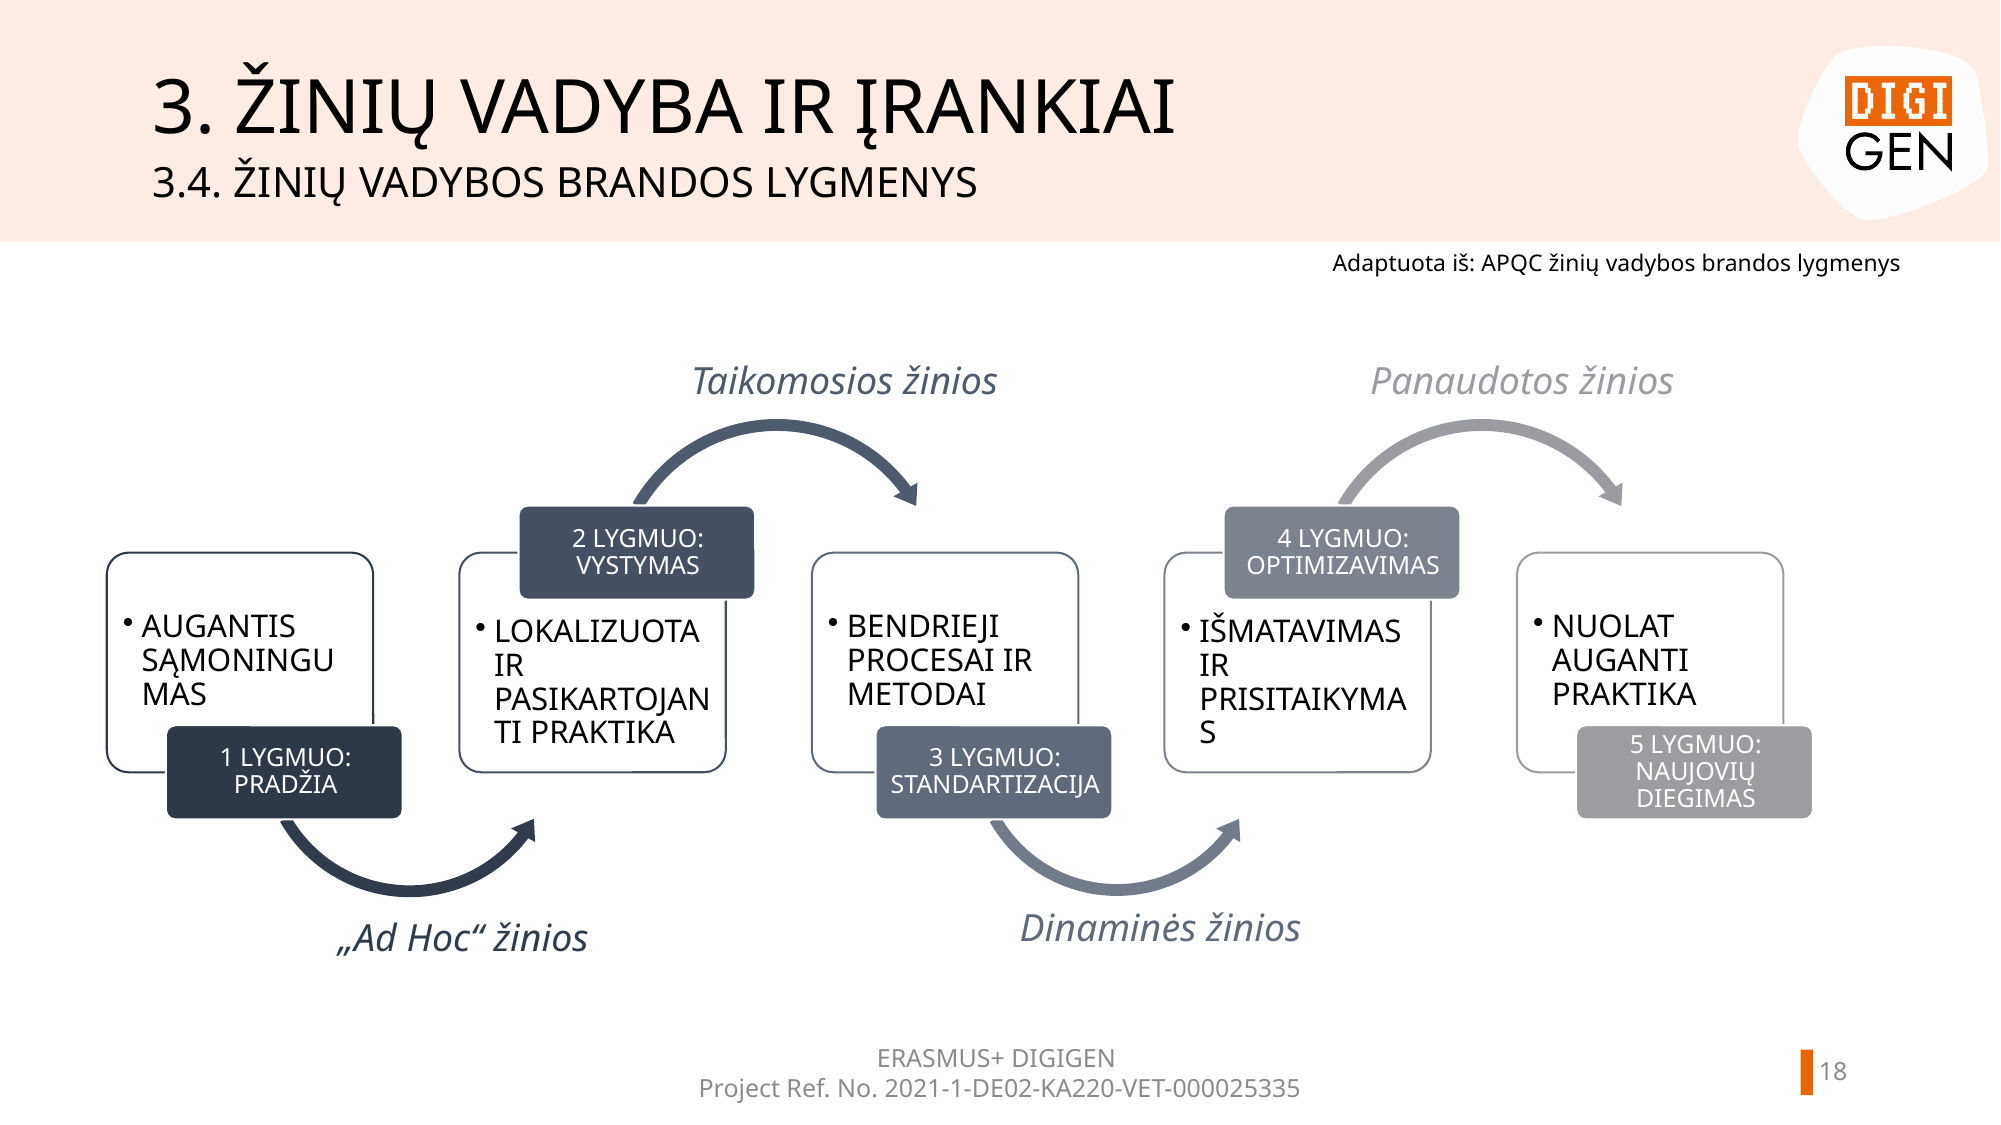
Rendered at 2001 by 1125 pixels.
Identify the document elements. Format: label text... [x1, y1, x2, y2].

text_box Adaptuota iš: APQC žinių vadybos brandos lygmenys [1317, 241, 2000, 284]
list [106, 323, 1814, 1002]
text_box 3.4. ŽINIŲ VADYBOS BRANDOS LYGMENYS [137, 154, 1765, 283]
title 3. ŽINIŲ VADYBA IR ĮRANKIAI [137, 61, 1765, 154]
picture [1798, 46, 1988, 220]
text_box [137, 1002, 1765, 1060]
footer ERASMUS+ DIGIGEN Project Ref. No. 2021-1-DE02-KA220-VET-000025335 [662, 1060, 1338, 1103]
slide_number 17 [1764, 1042, 1863, 1103]
